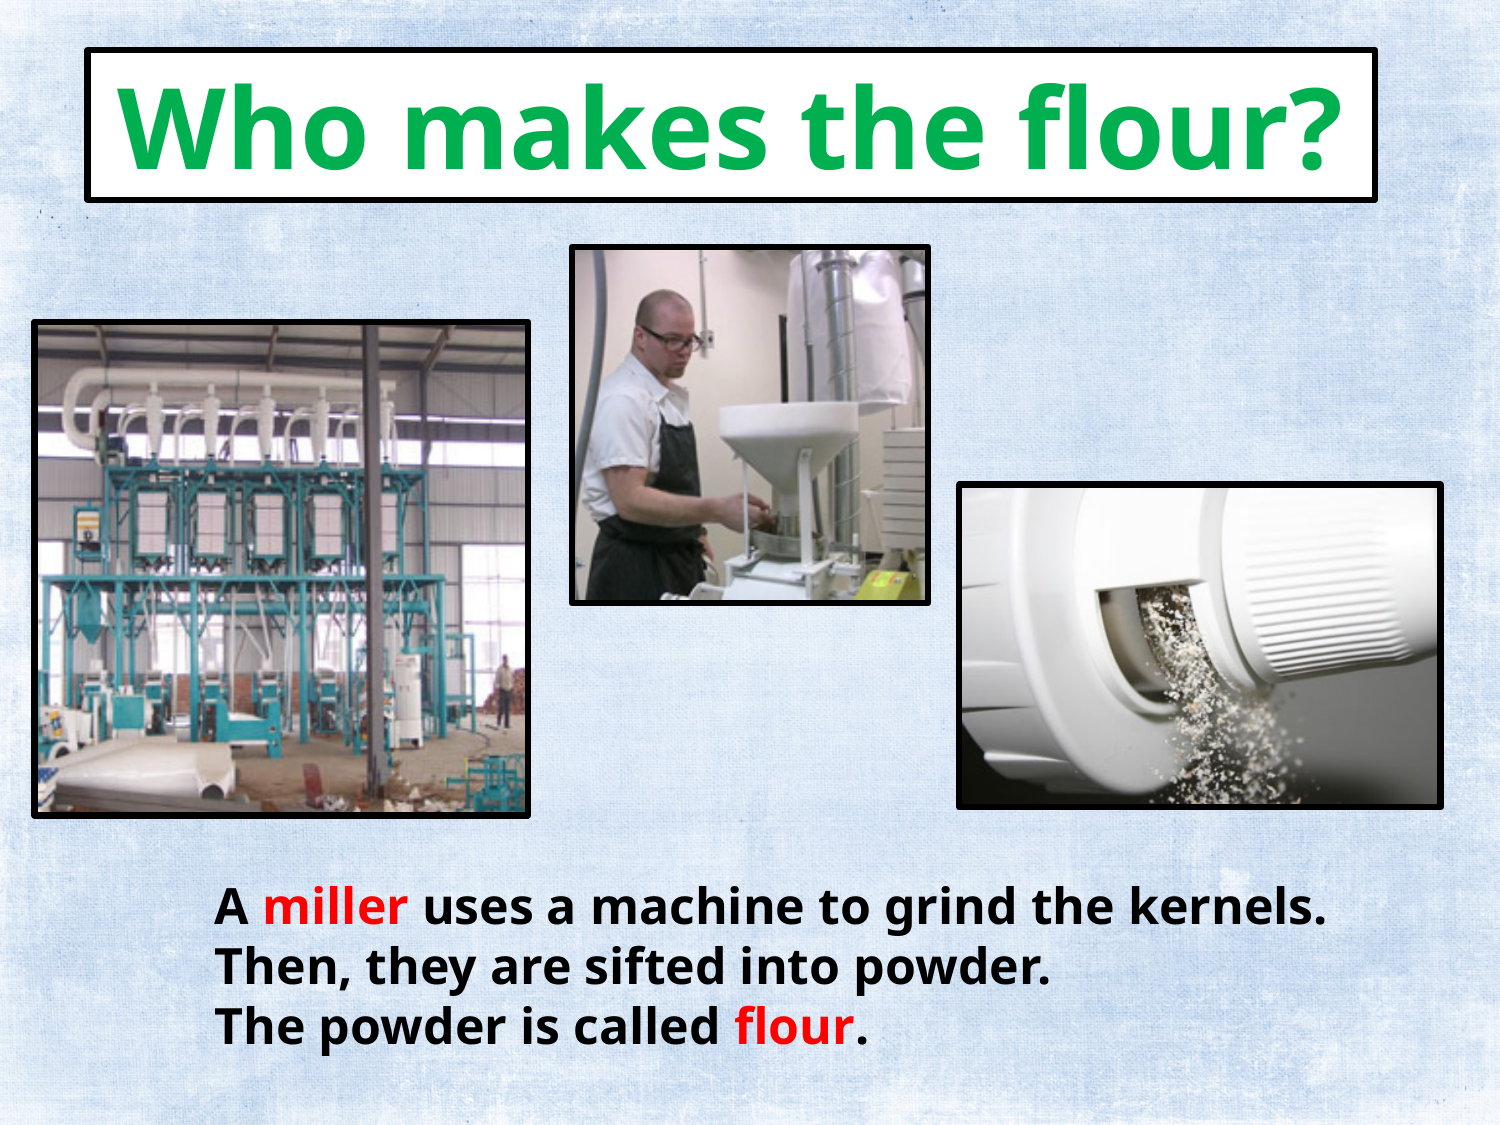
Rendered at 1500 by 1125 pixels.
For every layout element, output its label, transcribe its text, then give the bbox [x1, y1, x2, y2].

text_box A miller uses a machine to grind the kernels. Then, they are sifted into powder. The powder is called flour. [199, 867, 1388, 1123]
picture [0, 0, 1500, 1125]
text_box Who makes the flour? [87, 49, 1375, 200]
